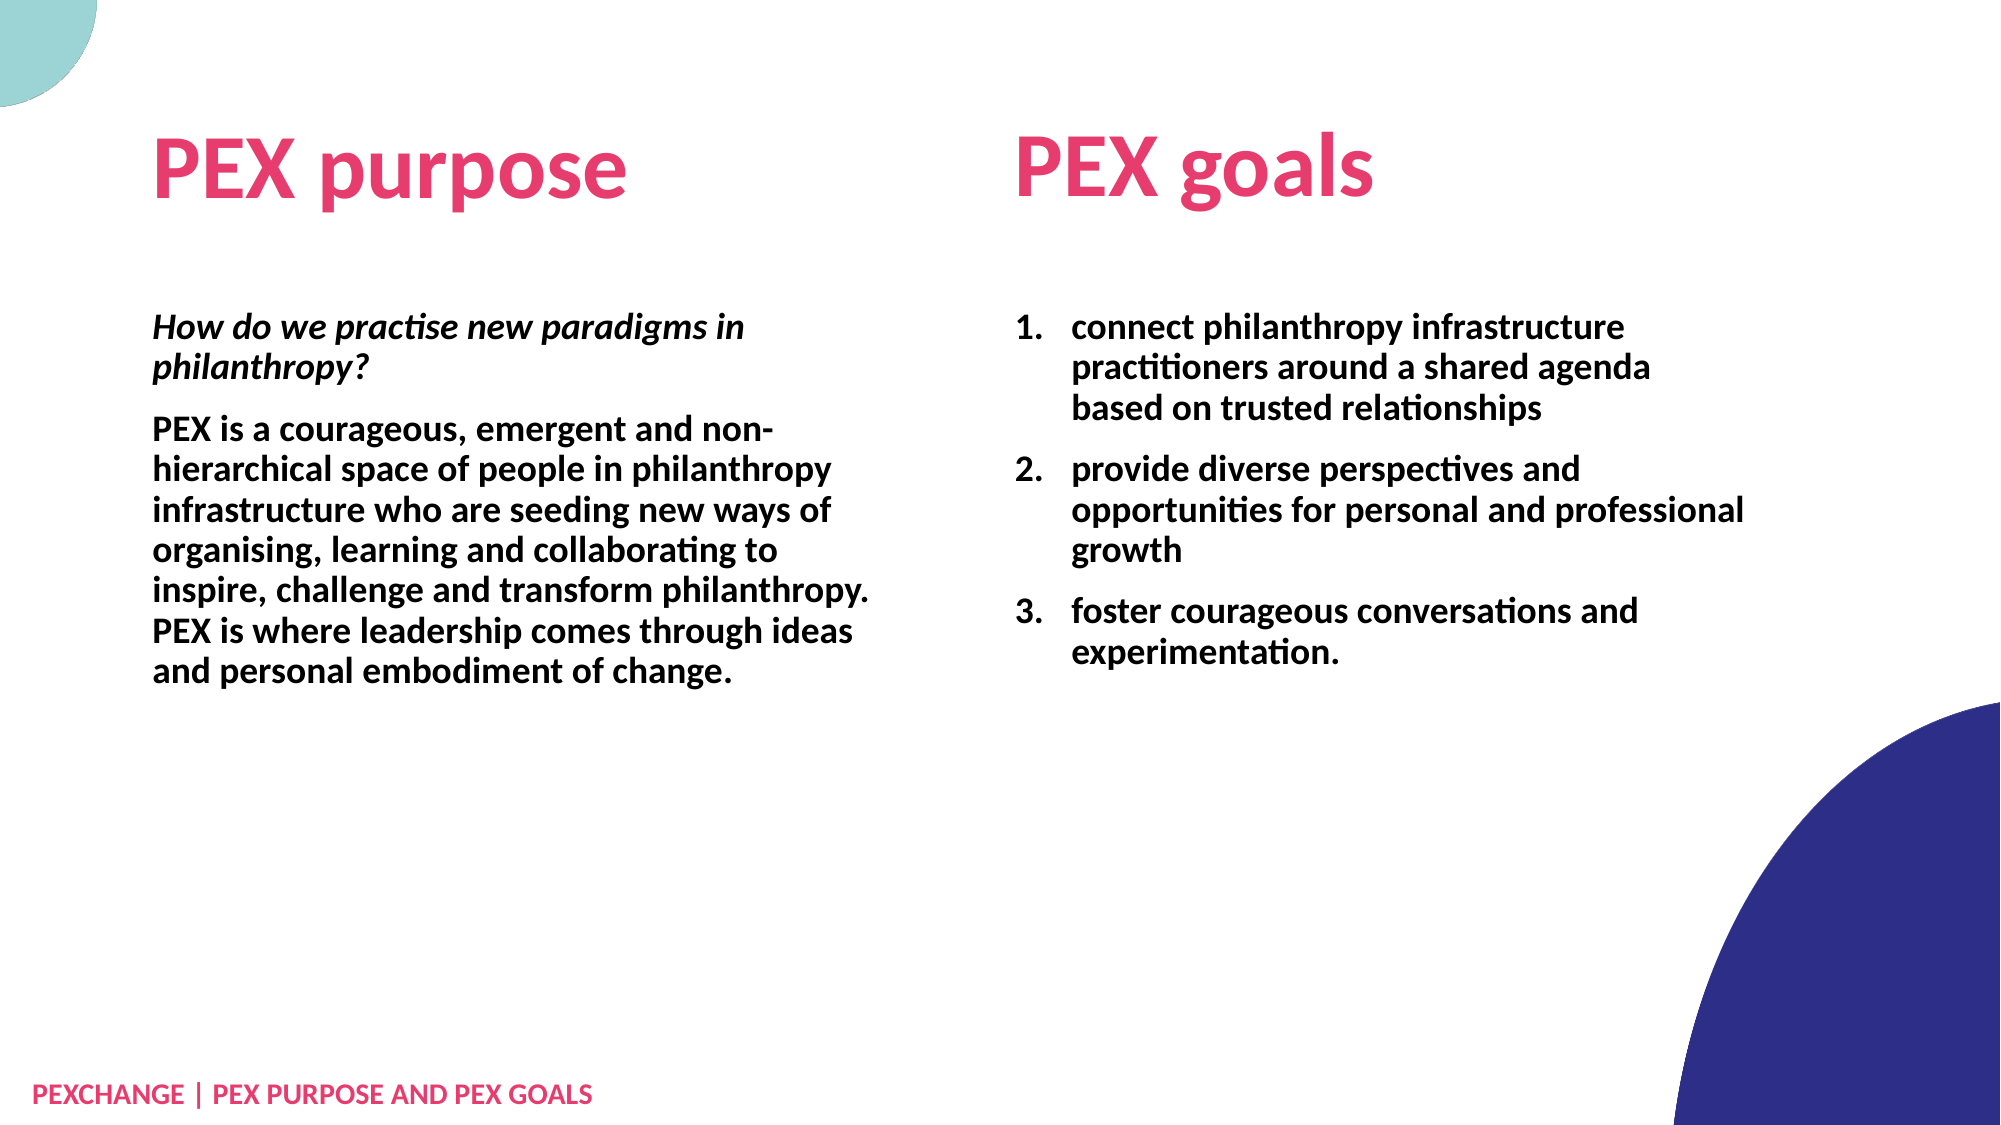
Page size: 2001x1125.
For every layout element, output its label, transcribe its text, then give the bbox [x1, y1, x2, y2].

list How do we practise new paradigms in philanthropy? PEX is a courageous, emergent and non-hierarchical space of people in philanthropy infrastructure who are seeding new ways of organising, learning and collaborating to inspire, challenge and transform philanthropy. PEX is where leadership comes through ideas and personal embodiment of change. [137, 299, 899, 1014]
text_box PEX goals [999, 58, 1863, 276]
text_box connect philanthropy infrastructure practitioners around a shared agenda based on trusted relationships provide diverse perspectives and opportunities for personal and professional growth foster courageous conversations and experimentation. [999, 299, 1761, 1014]
picture [0, 0, 106, 117]
title PEX purpose [137, 59, 1000, 278]
picture [1636, 651, 2000, 1125]
text_box PEXCHANGE | PEX PURPOSE AND PEX GOALS [17, 1070, 734, 1119]
